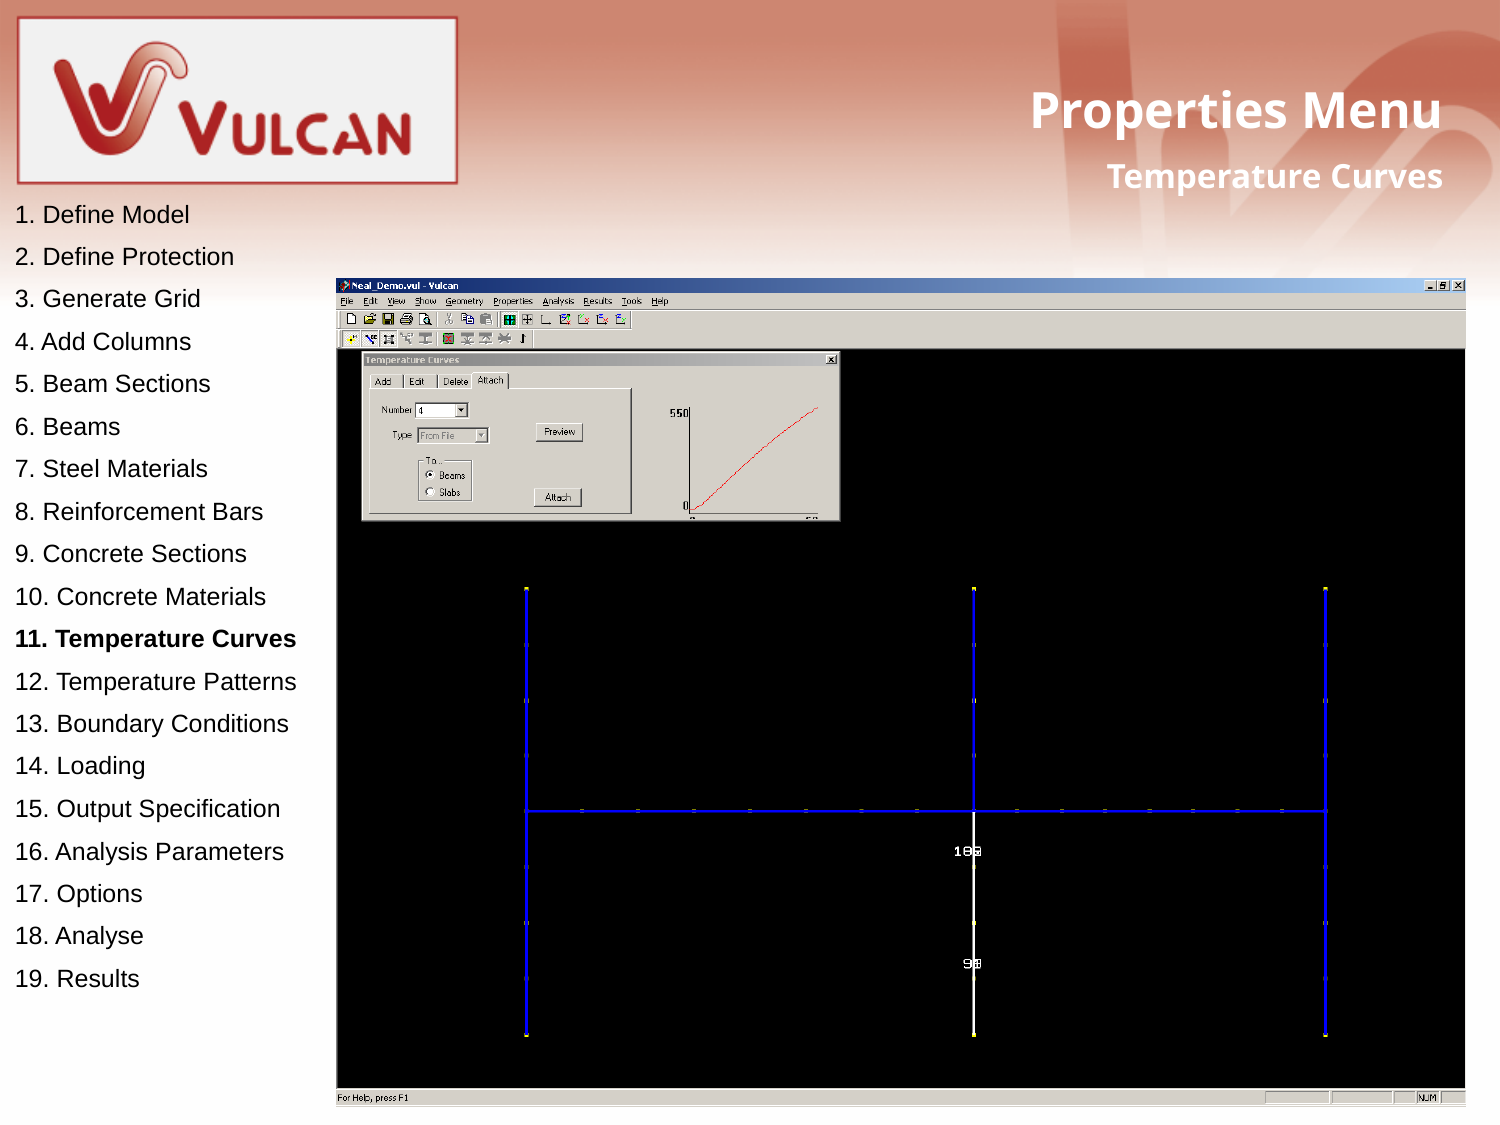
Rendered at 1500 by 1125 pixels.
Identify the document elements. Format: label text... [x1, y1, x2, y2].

picture [0, 0, 1500, 1125]
title Properties Menu Temperature Curves [620, 45, 1459, 233]
text_box 1. Define Model 2. Define Protection 3. Generate Grid 4. Add Columns 5. Beam Sections 6. Beams 7. Steel Materials 8. Reinforcement Bars 9. Concrete Sections 10. Concrete Materials 11. Temperature Curves 12. Temperature Patterns 13. Boundary Conditions 14. Loading 15. Output Specification 16. Analysis Parameters 17. Options 18. Analyse 19. Results [0, 192, 342, 999]
